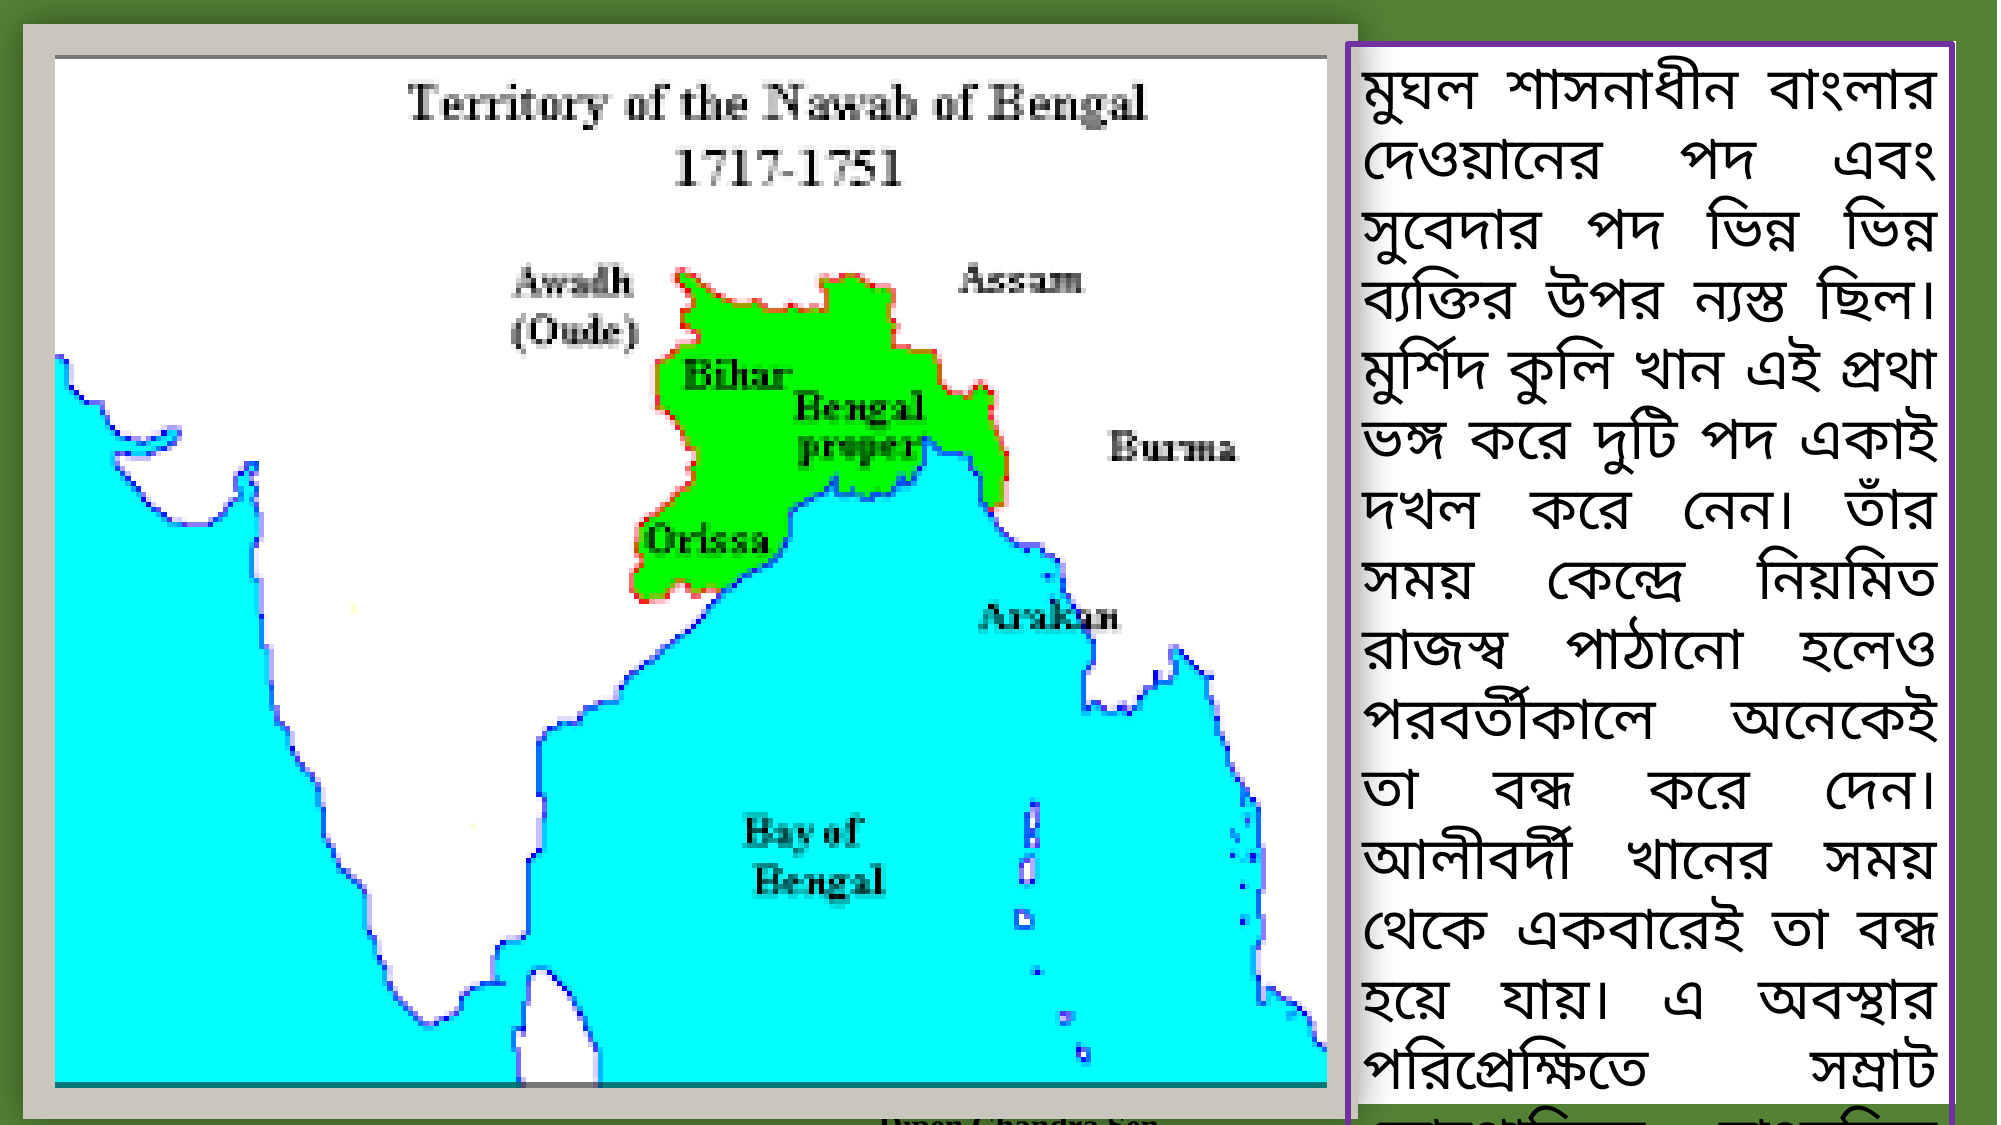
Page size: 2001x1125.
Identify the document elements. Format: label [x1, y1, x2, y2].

text_box [20, 20, 1977, 1125]
picture [54, 54, 1328, 1088]
